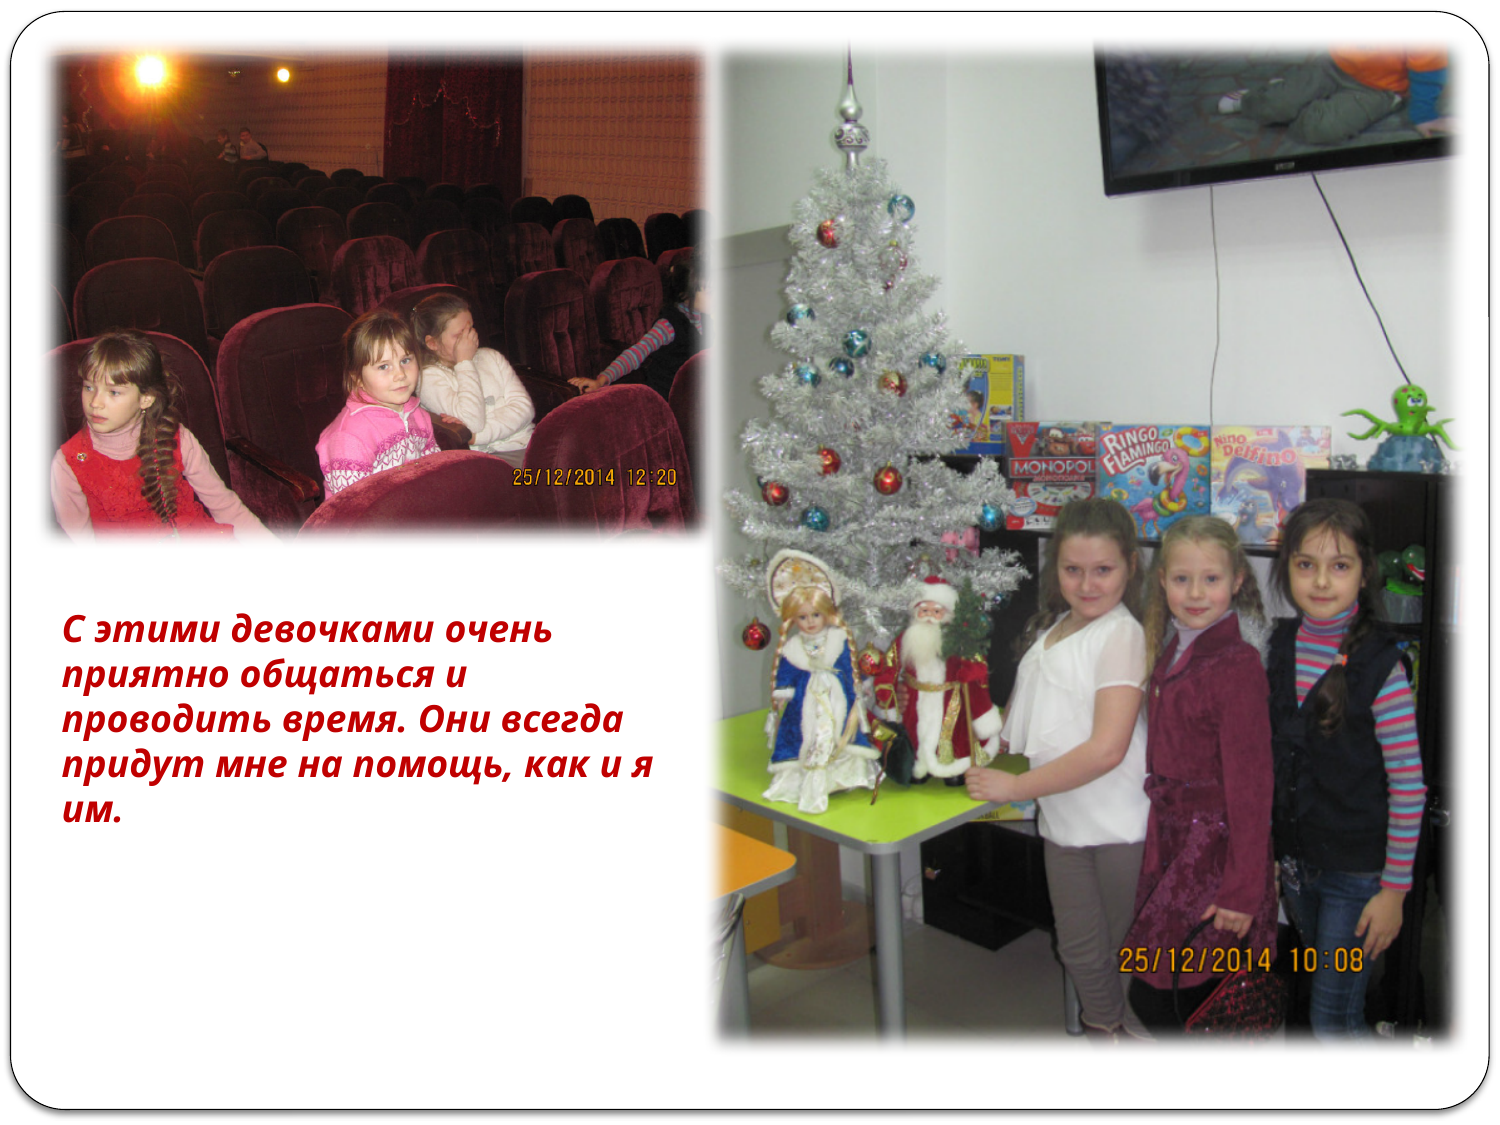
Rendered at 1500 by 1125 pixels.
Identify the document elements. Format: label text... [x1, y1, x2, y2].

picture [702, 34, 1470, 1057]
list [34, 34, 701, 550]
text_box С этими девочками очень приятно общаться и проводить время. Они всегда придут мне на помощь, как и я им. [46, 597, 680, 838]
